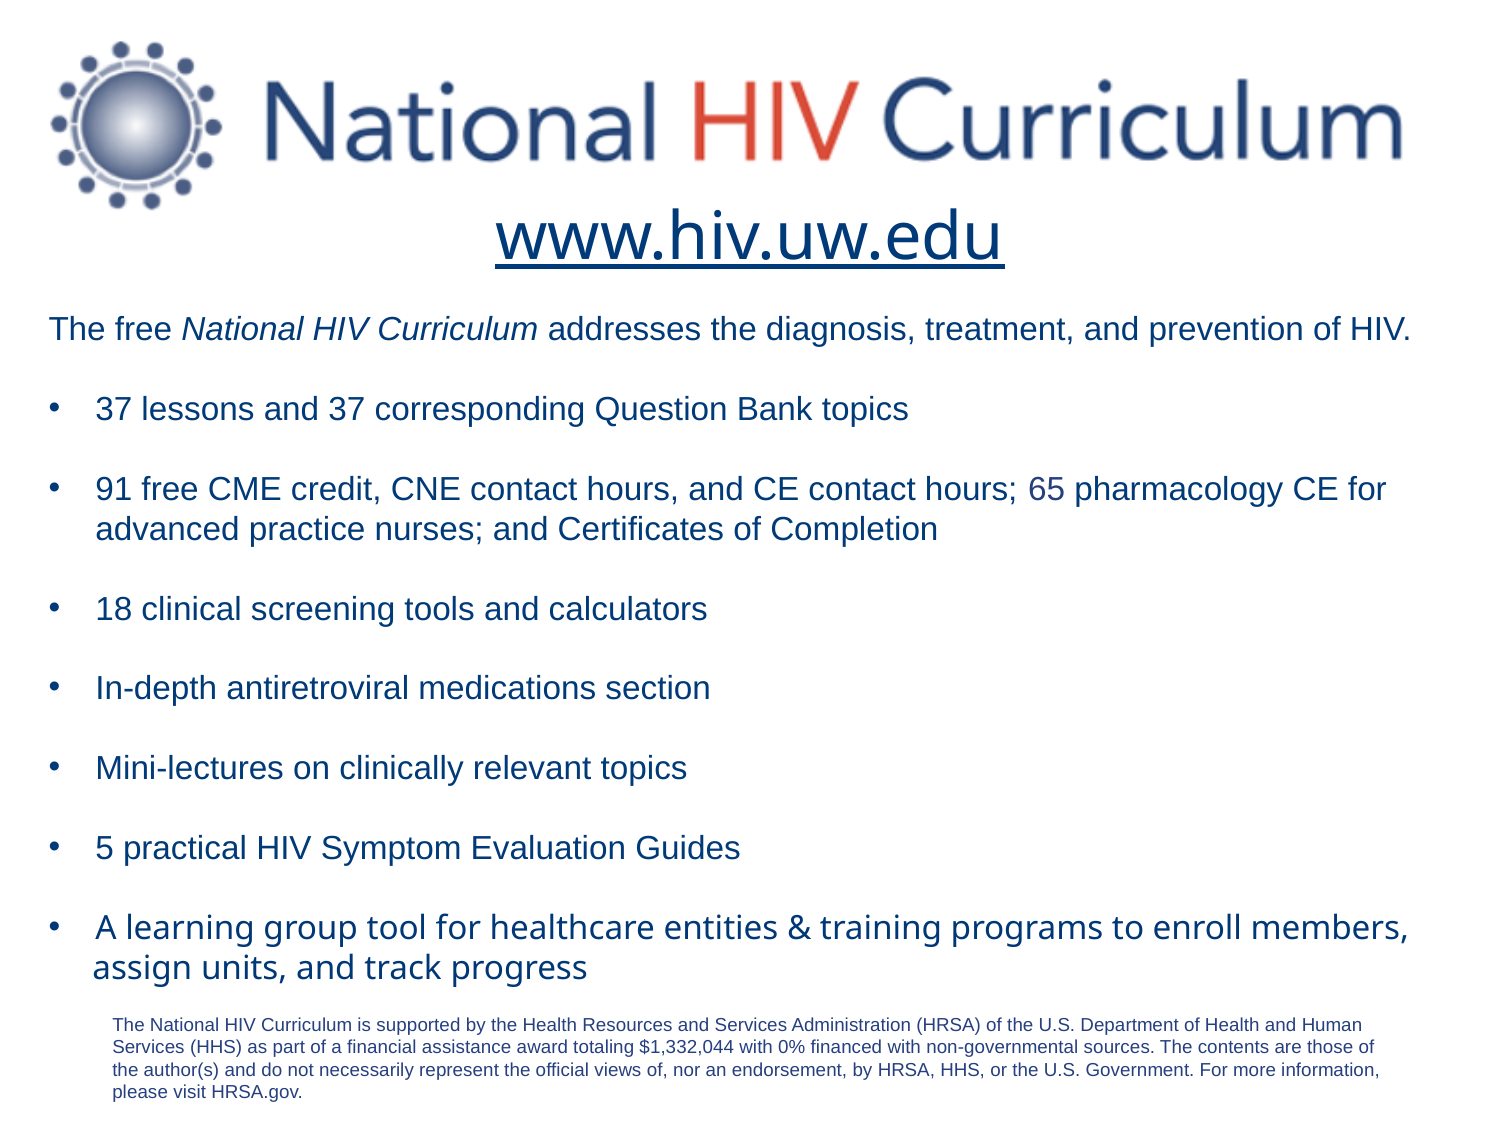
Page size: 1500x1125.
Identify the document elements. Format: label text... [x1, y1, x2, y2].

text_box The National HIV Curriculum is supported by the Health Resources and Services Administration (HRSA) of the U.S. Department of Health and Human Services (HHS) as part of a financial assistance award totaling $1,332,044 with 0% financed with non-governmental sources. The contents are those of the author(s) and do not necessarily represent the official views of, nor an endorsement, by HRSA, HHS, or the U.S. Government. For more information, please visit HRSA.gov. [97, 1004, 1403, 1110]
text_box www.hiv.uw.edu [480, 254, 1020, 280]
picture [33, 8, 1428, 246]
text_box The free National HIV Curriculum addresses the diagnosis, treatment, and prevention of HIV. 37 lessons and 37 corresponding Question Bank topics 91 free CME credit, CNE contact hours, and CE contact hours; 65 pharmacology CE for advanced practice nurses; and Certificates of Completion 18 clinical screening tools and calculators In-depth antiretroviral medications section Mini-lectures on clinically relevant topics 5 practical HIV Symptom Evaluation Guides A learning group tool for healthcare entities & training programs to enroll members, assign units, and track progress [33, 299, 1447, 1036]
